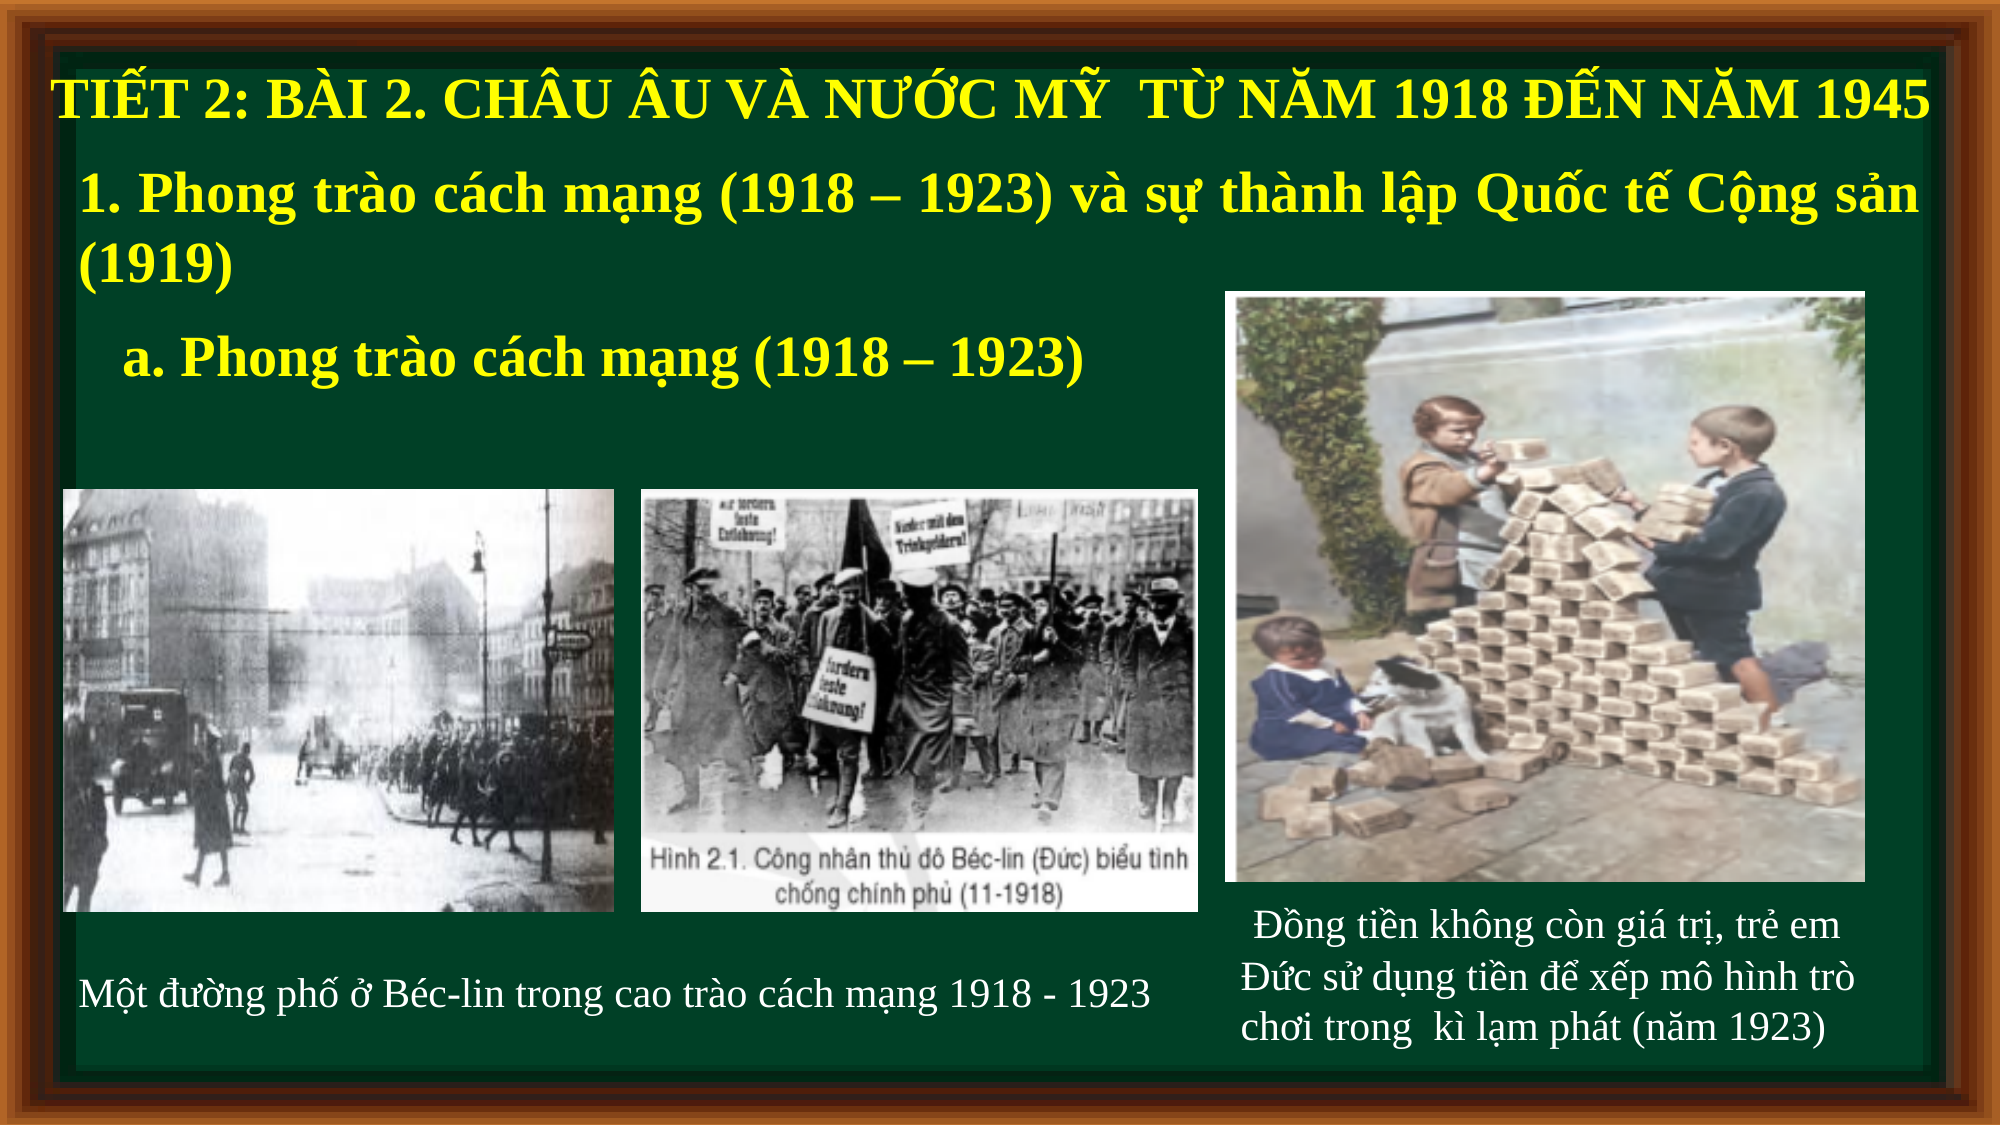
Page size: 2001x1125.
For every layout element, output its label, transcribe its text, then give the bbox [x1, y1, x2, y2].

text_box Đồng tiền không còn giá trị, trẻ em Đức sử dụng tiền để xếp mô hình trò chơi trong kì lạm phát (năm 1923) [1225, 881, 1937, 1057]
text_box Một đường phố ở Béc-lin trong cao trào cách mạng 1918 - 1923 [63, 958, 1219, 1024]
text_box TIẾT 2: BÀI 2. CHÂU ÂU VÀ NƯỚC MỸ TỪ NĂM 1918 ĐẾN NĂM 1945 [23, 52, 1960, 138]
picture [0, 0, 2000, 1125]
text_box a. Phong trào cách mạng (1918 – 1923) [107, 310, 1220, 396]
text_box 1. Phong trào cách mạng (1918 – 1923) và sự thành lập Quốc tế Cộng sản (1919) [63, 146, 1937, 302]
